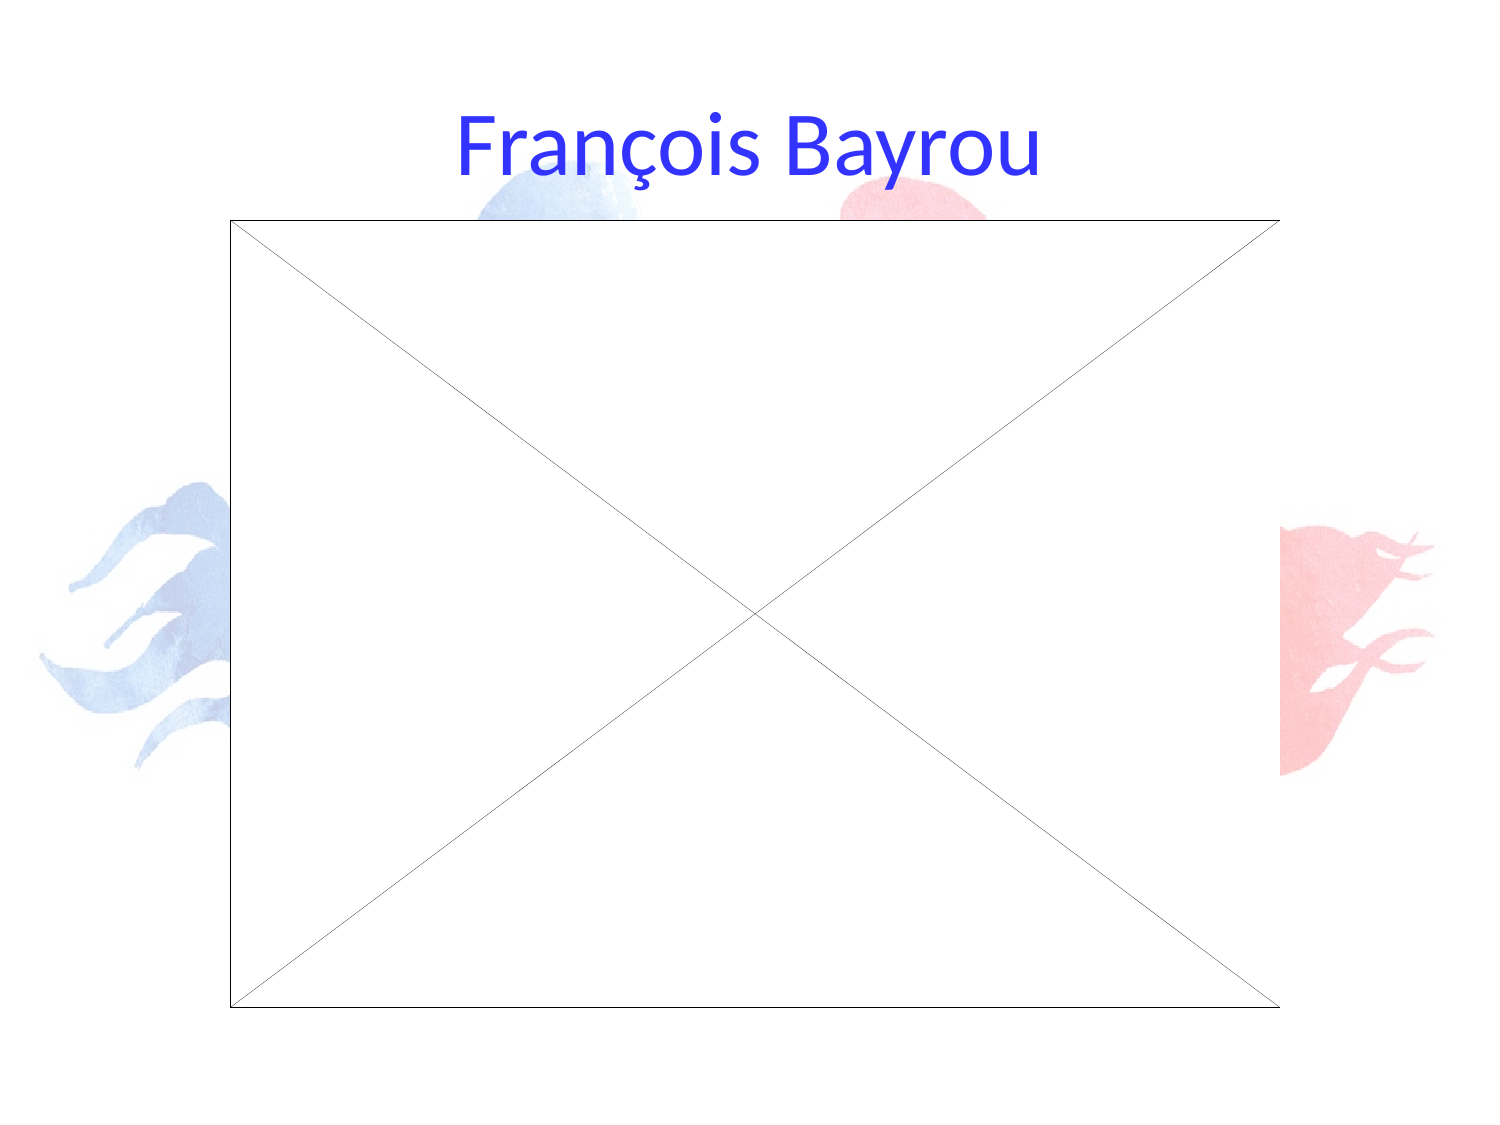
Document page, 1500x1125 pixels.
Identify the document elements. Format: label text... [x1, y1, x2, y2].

title François Bayrou [75, 45, 1425, 233]
